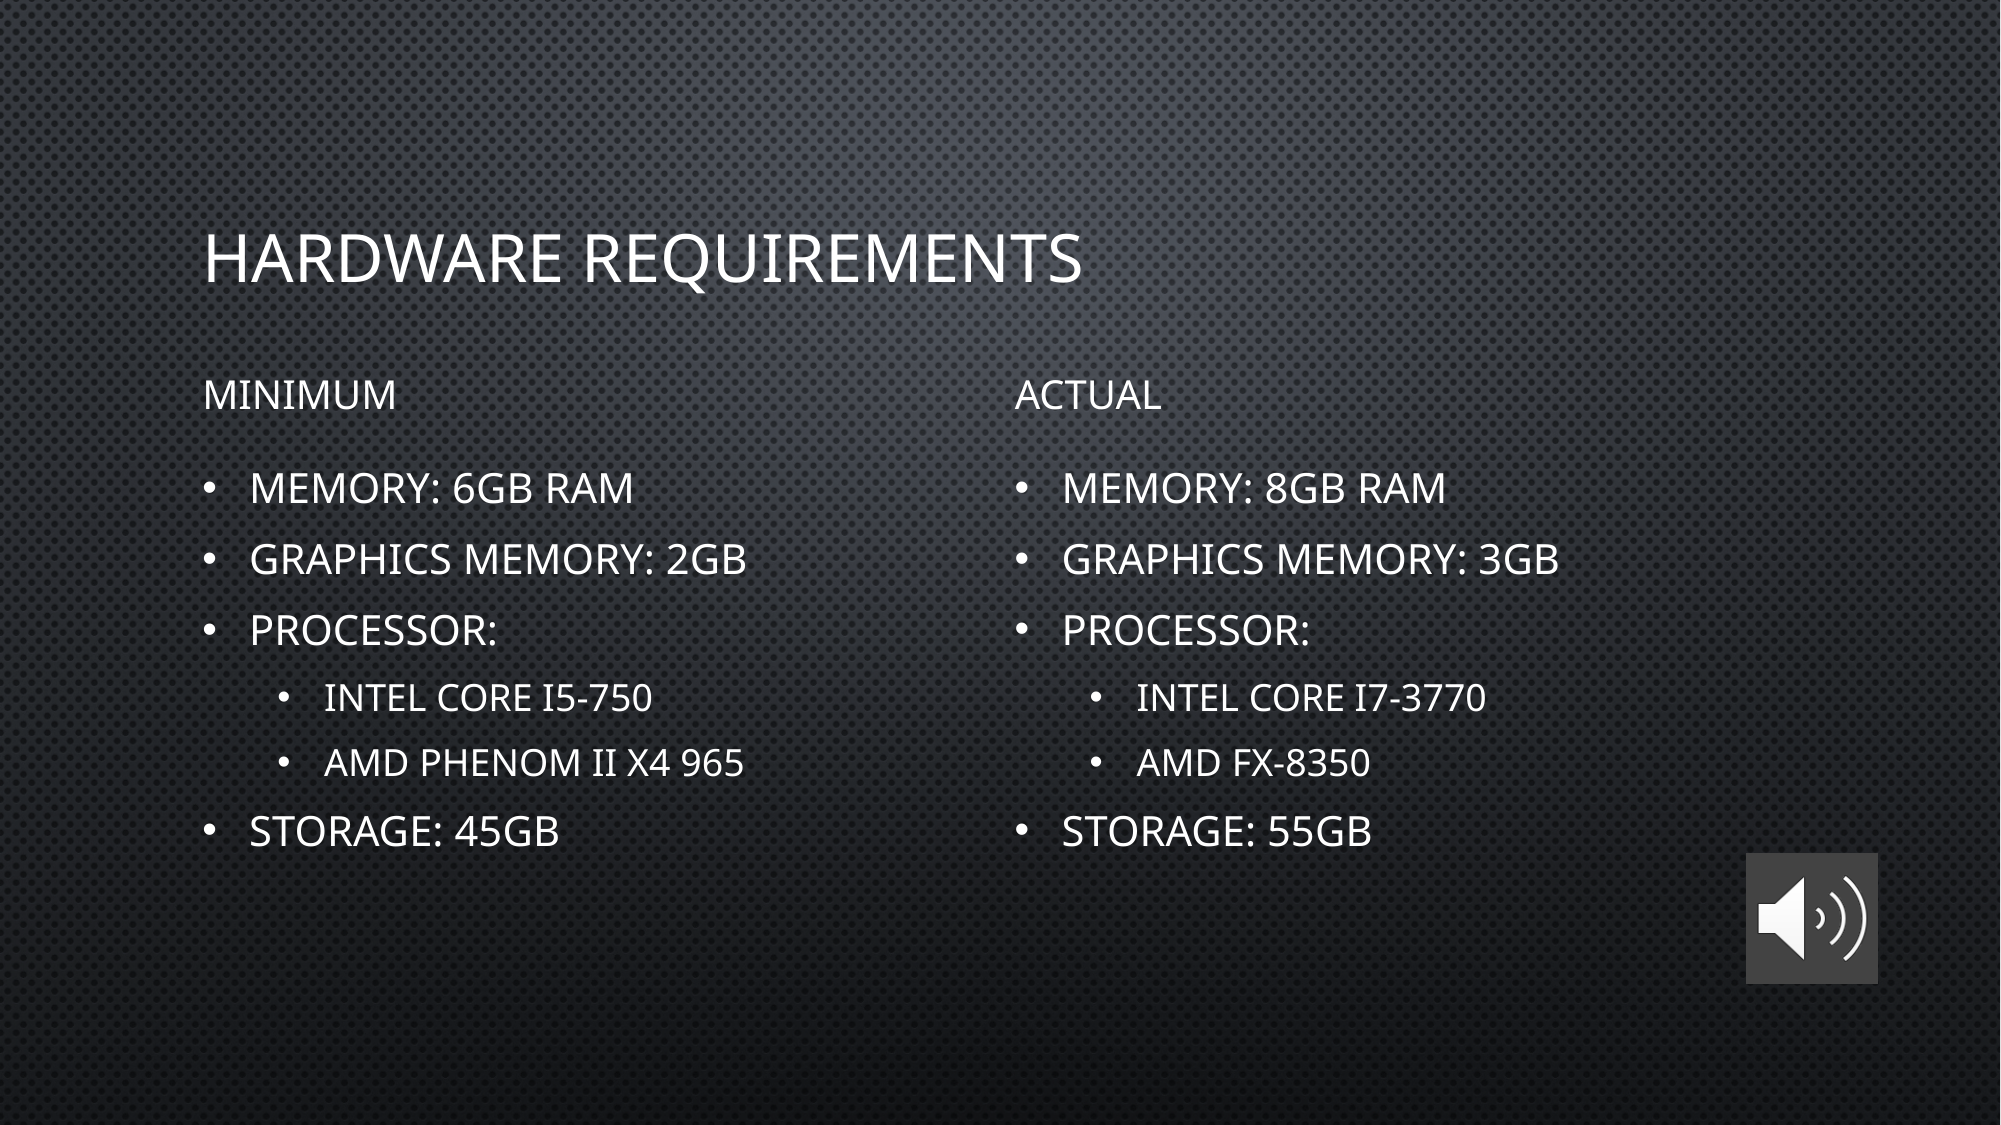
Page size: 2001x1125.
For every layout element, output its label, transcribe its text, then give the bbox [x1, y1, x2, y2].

title hardware requirements [187, 99, 1813, 413]
list Memory: 6gb ram Graphics memory: 2gb Processor: Intel Core i5-750 Amd phenom ii x4 965 Storage: 45GB [187, 437, 792, 950]
text_box Minimum [187, 361, 632, 425]
picture [1745, 851, 1880, 986]
text_box Actual [999, 361, 1444, 425]
text_box Memory: 8gb ram Graphics memory: 3gb Processor: Intel Core i7-3770 Amd fx-8350 Storage: 55GB [999, 437, 1605, 950]
